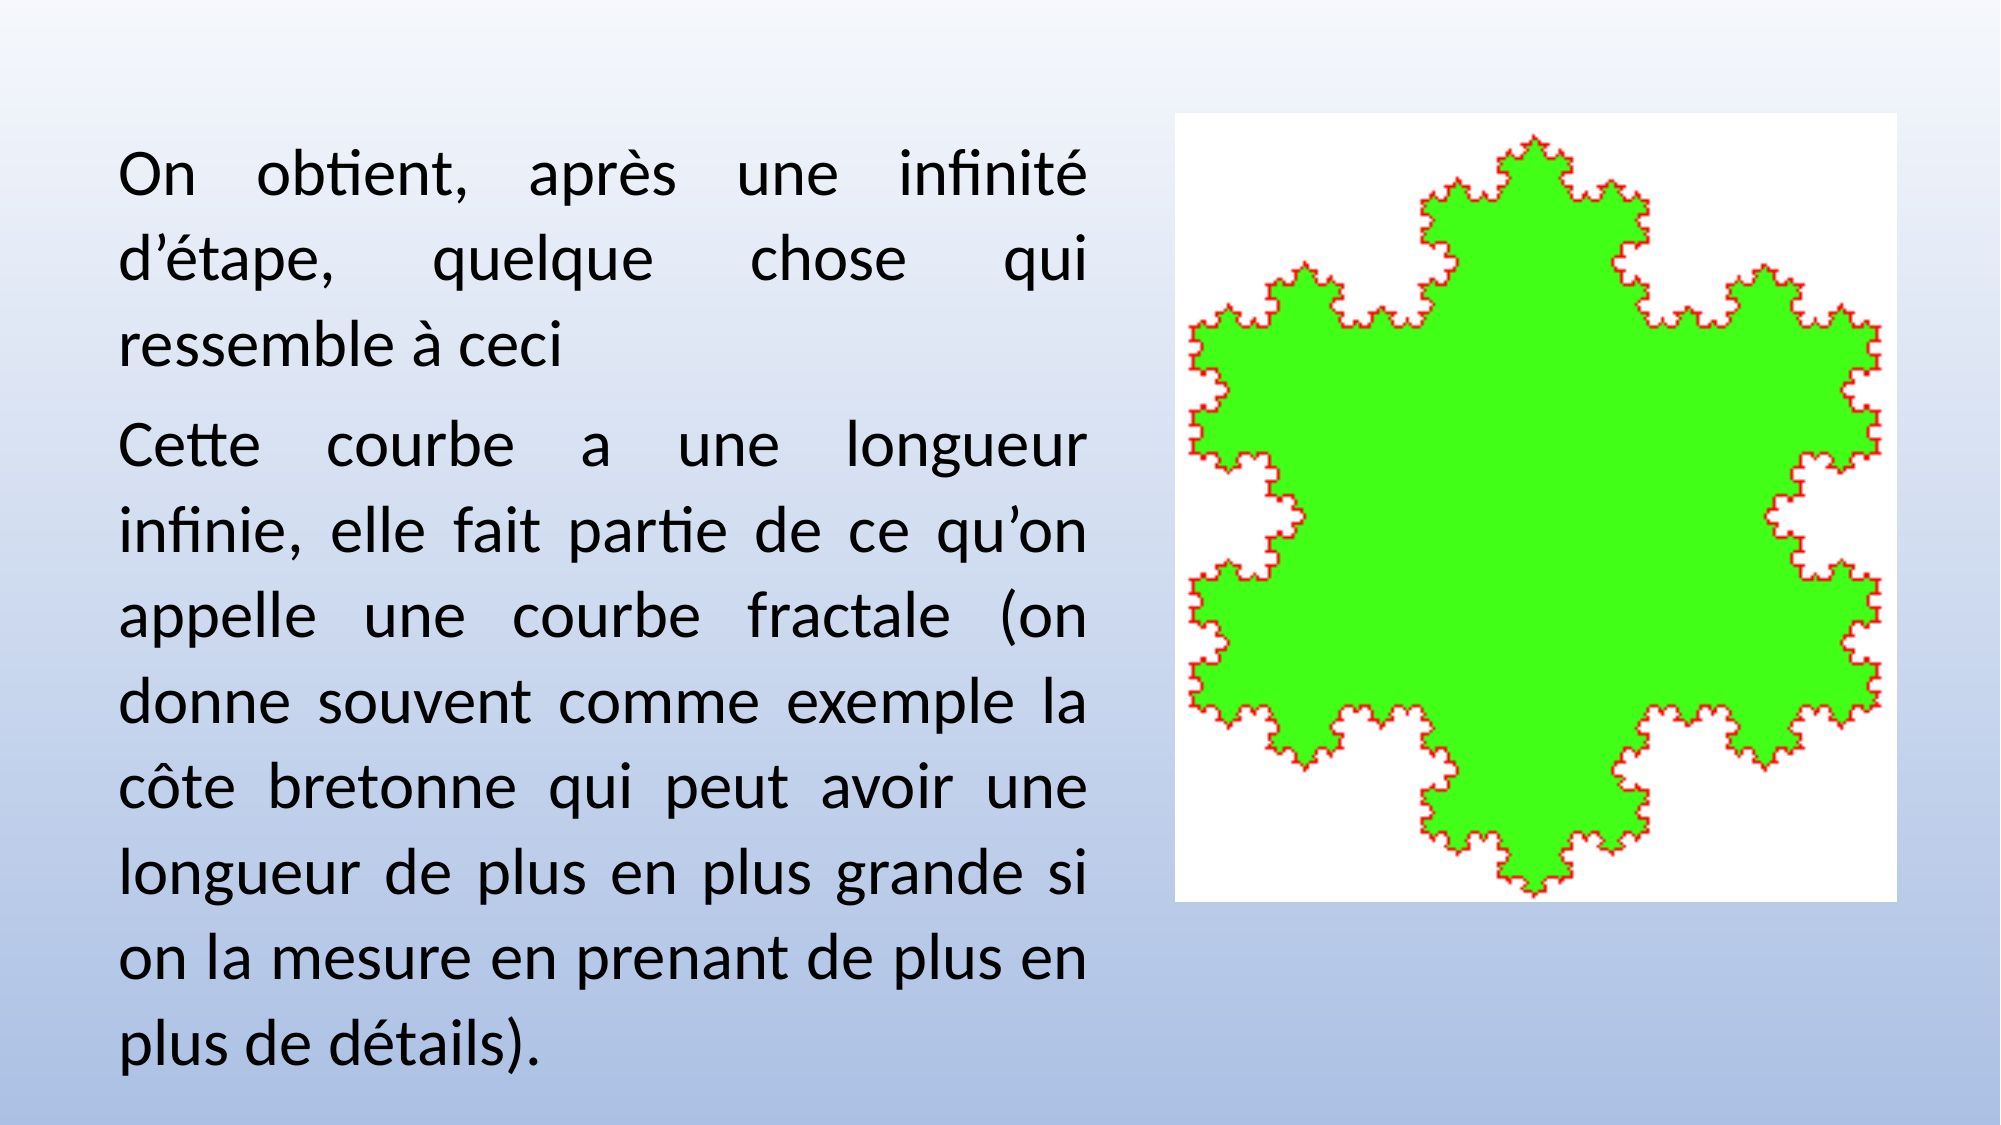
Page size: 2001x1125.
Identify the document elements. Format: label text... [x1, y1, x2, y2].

text_box Cette courbe a une longueur infinie, elle fait partie de ce qu’on appelle une courbe fractale (on donne souvent comme exemple la côte bretonne qui peut avoir une longueur de plus en plus grande si on la mesure en prenant de plus en plus de détails). [103, 387, 1104, 1086]
picture [1175, 113, 1897, 902]
text_box On obtient, après une infinité d’étape, quelque chose qui ressemble à ceci [103, 115, 1104, 387]
